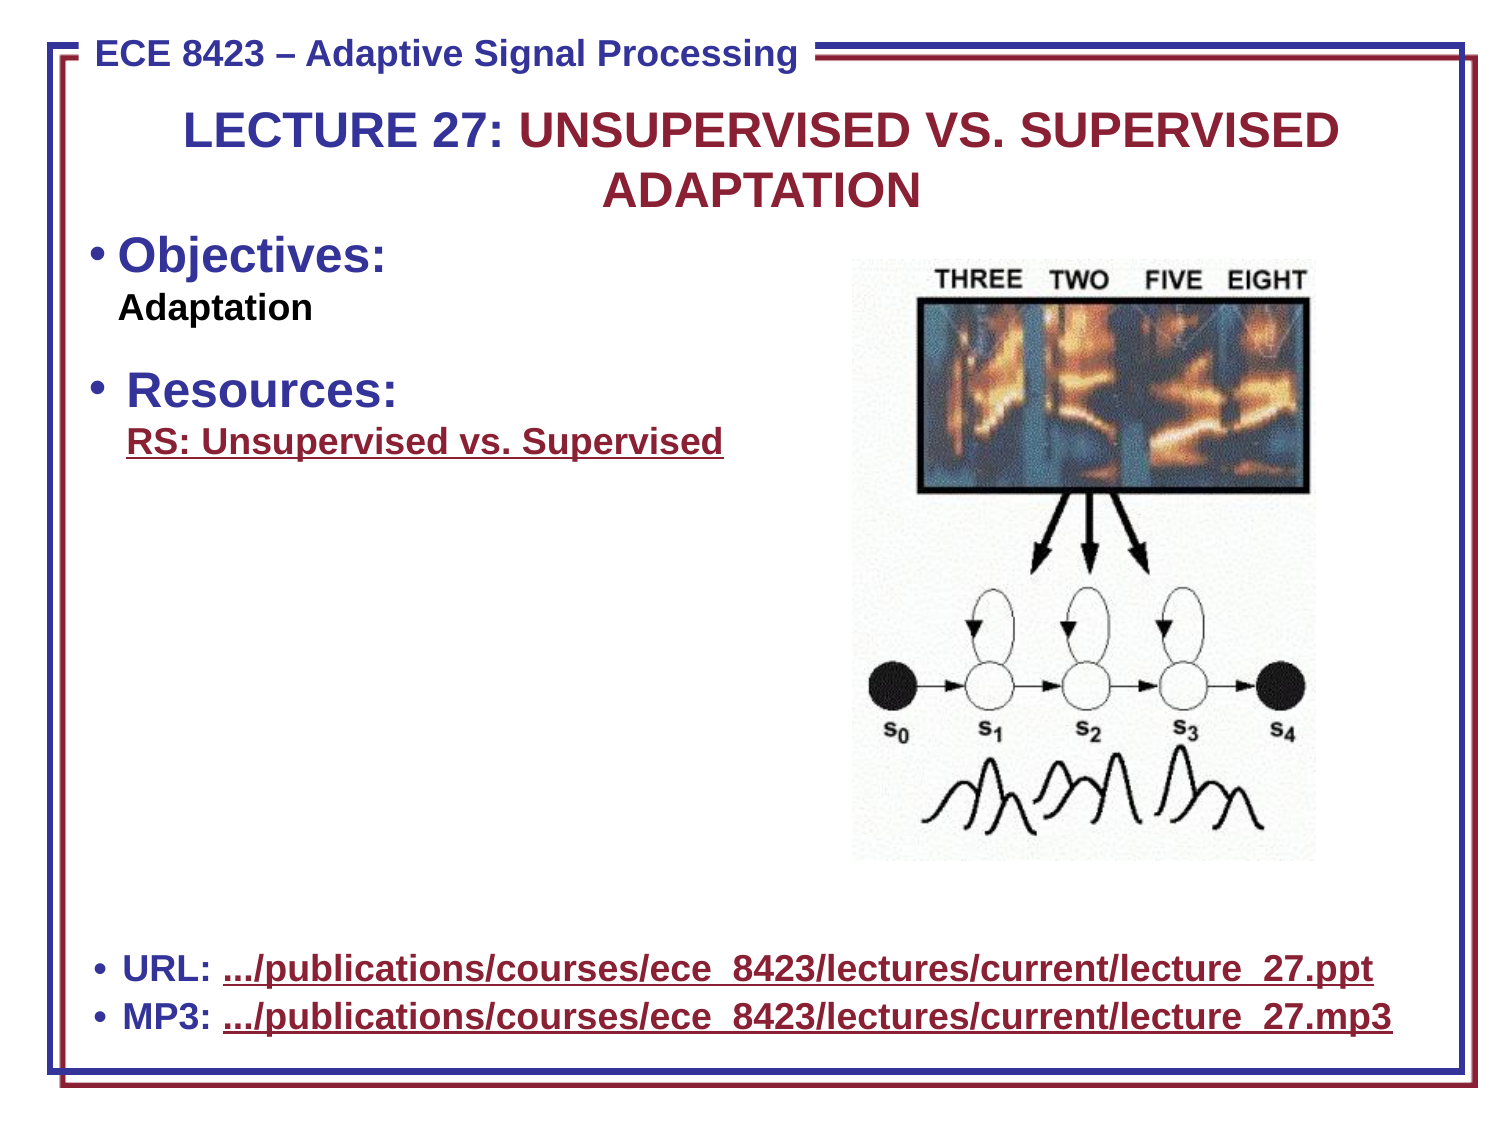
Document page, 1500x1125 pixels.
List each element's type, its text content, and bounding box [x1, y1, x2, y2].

picture [852, 259, 1316, 862]
text_box • URL: .../publications/courses/ece_8423/lectures/current/lecture_27.ppt • MP3: .../publications/courses/ece_8423/lectures/current/lecture_27.mp3 [78, 941, 1431, 1045]
text_box LECTURE 27: UNSUPERVISED VS. SUPERVISED ADAPTATION [67, 90, 1457, 226]
text_box Objectives: Adaptation Resources: RS: Unsupervised vs. Supervised [88, 226, 864, 941]
